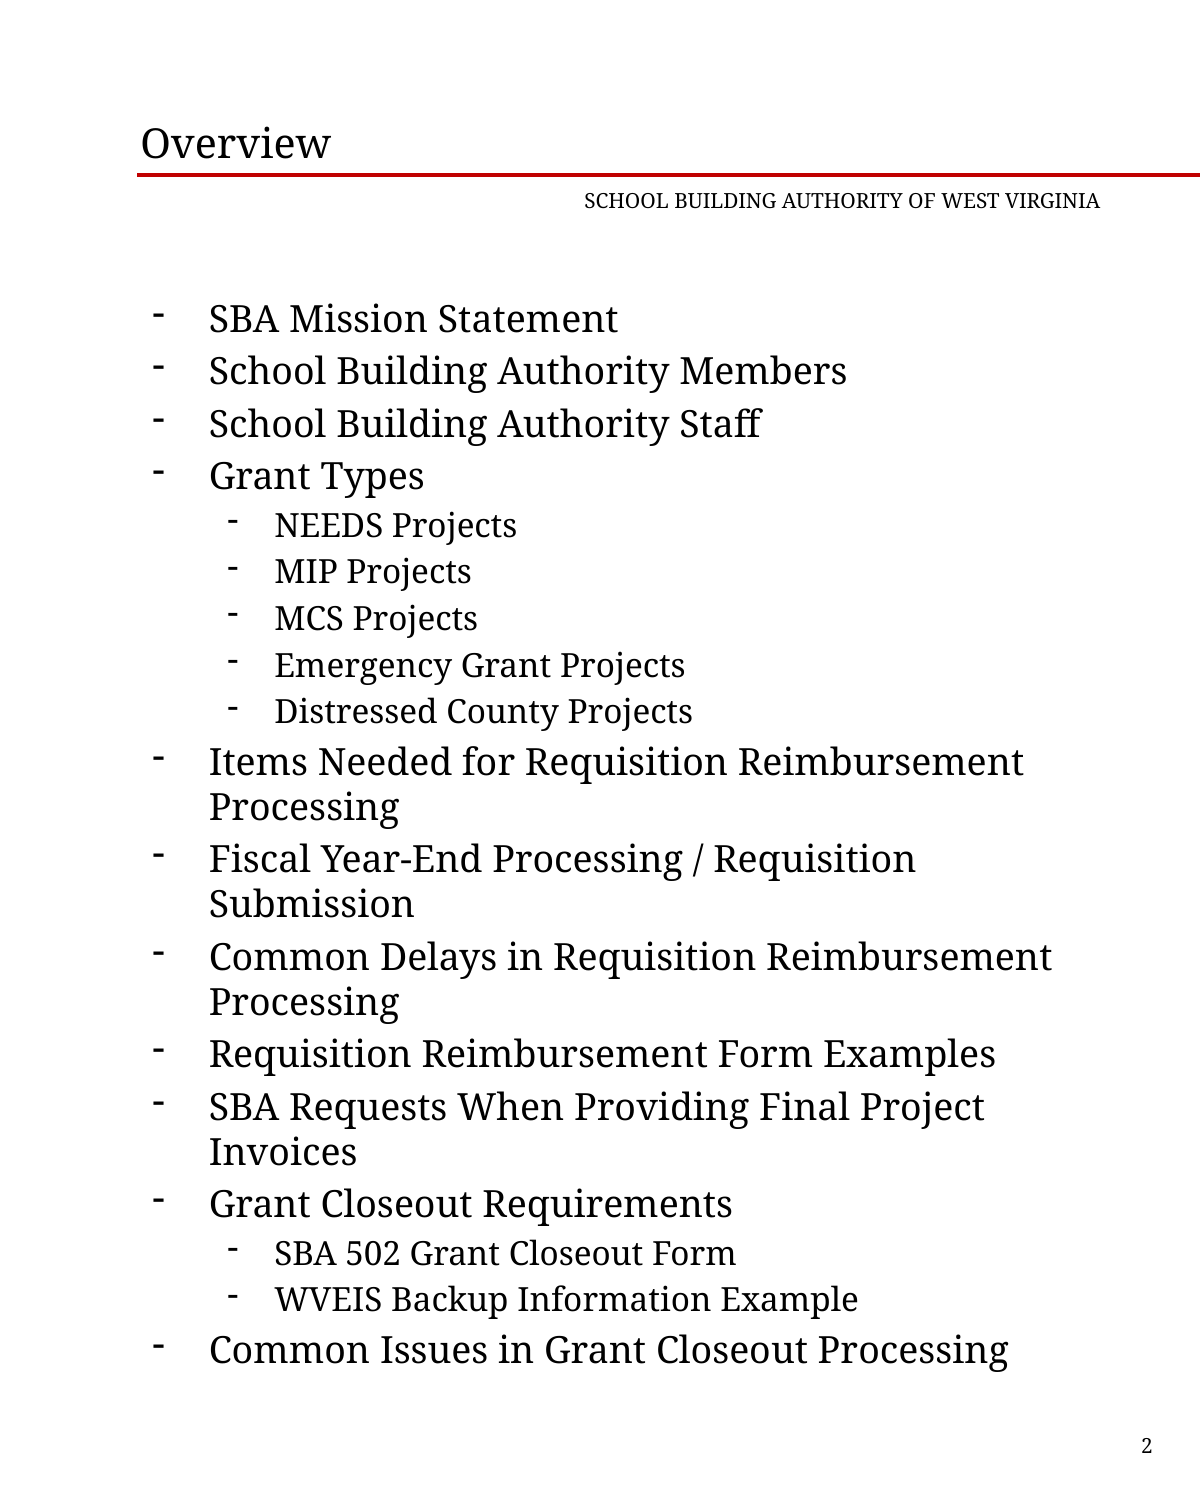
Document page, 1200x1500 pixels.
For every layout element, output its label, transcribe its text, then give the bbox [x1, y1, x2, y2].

slide_number 2 [1062, 1425, 1168, 1472]
list SBA Mission Statement School Building Authority Members School Building Authority Staff Grant Types NEEDS Projects MIP Projects MCS Projects Emergency Grant Projects Distressed County Projects Items Needed for Requisition Reimbursement Processing Fiscal Year-End Processing / Requisition Submission Common Delays in Requisition Reimbursement Processing Requisition Reimbursement Form Examples SBA Requests When Providing Final Project Invoices Grant Closeout Requirements SBA 502 Grant Closeout Form WVEIS Backup Information Example Common Issues in Grant Closeout Processing [137, 250, 1113, 1038]
text_box SCHOOL BUILDING AUTHORITY OF WEST VIRGINIA [127, 175, 1115, 250]
text_box Overview [125, 99, 1113, 175]
text_box [128, 1323, 1104, 1374]
